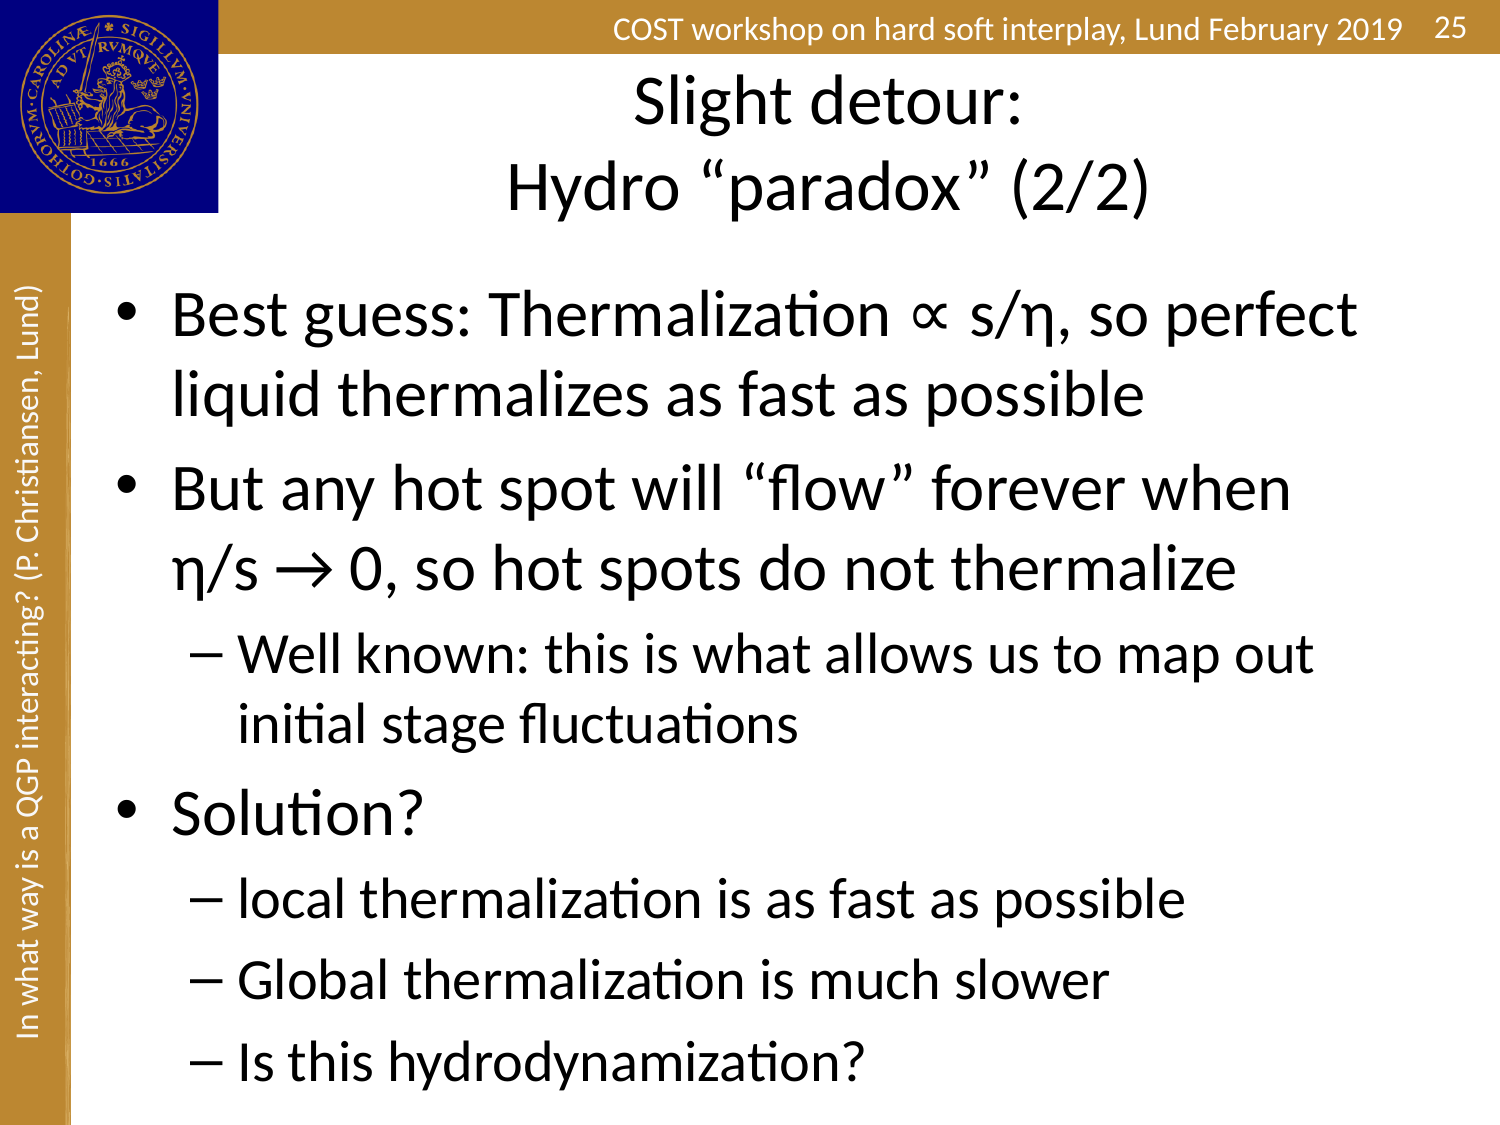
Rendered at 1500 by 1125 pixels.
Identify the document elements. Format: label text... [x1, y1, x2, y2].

slide_number 25 [1132, 0, 1483, 56]
title Slight detour: Hydro “paradox” (2/2) [234, 45, 1425, 233]
list Best guess: Thermalization ∝ s/η, so perfect liquid thermalizes as fast as possible But any hot spot will “flow” forever when η/s → 0, so hot spots do not thermalize Well known: this is what allows us to map out initial stage fluctuations Solution? local thermalization is as fast as possible Global thermalization is much slower Is this hydrodynamization? [100, 262, 1425, 1106]
picture [0, 0, 219, 213]
